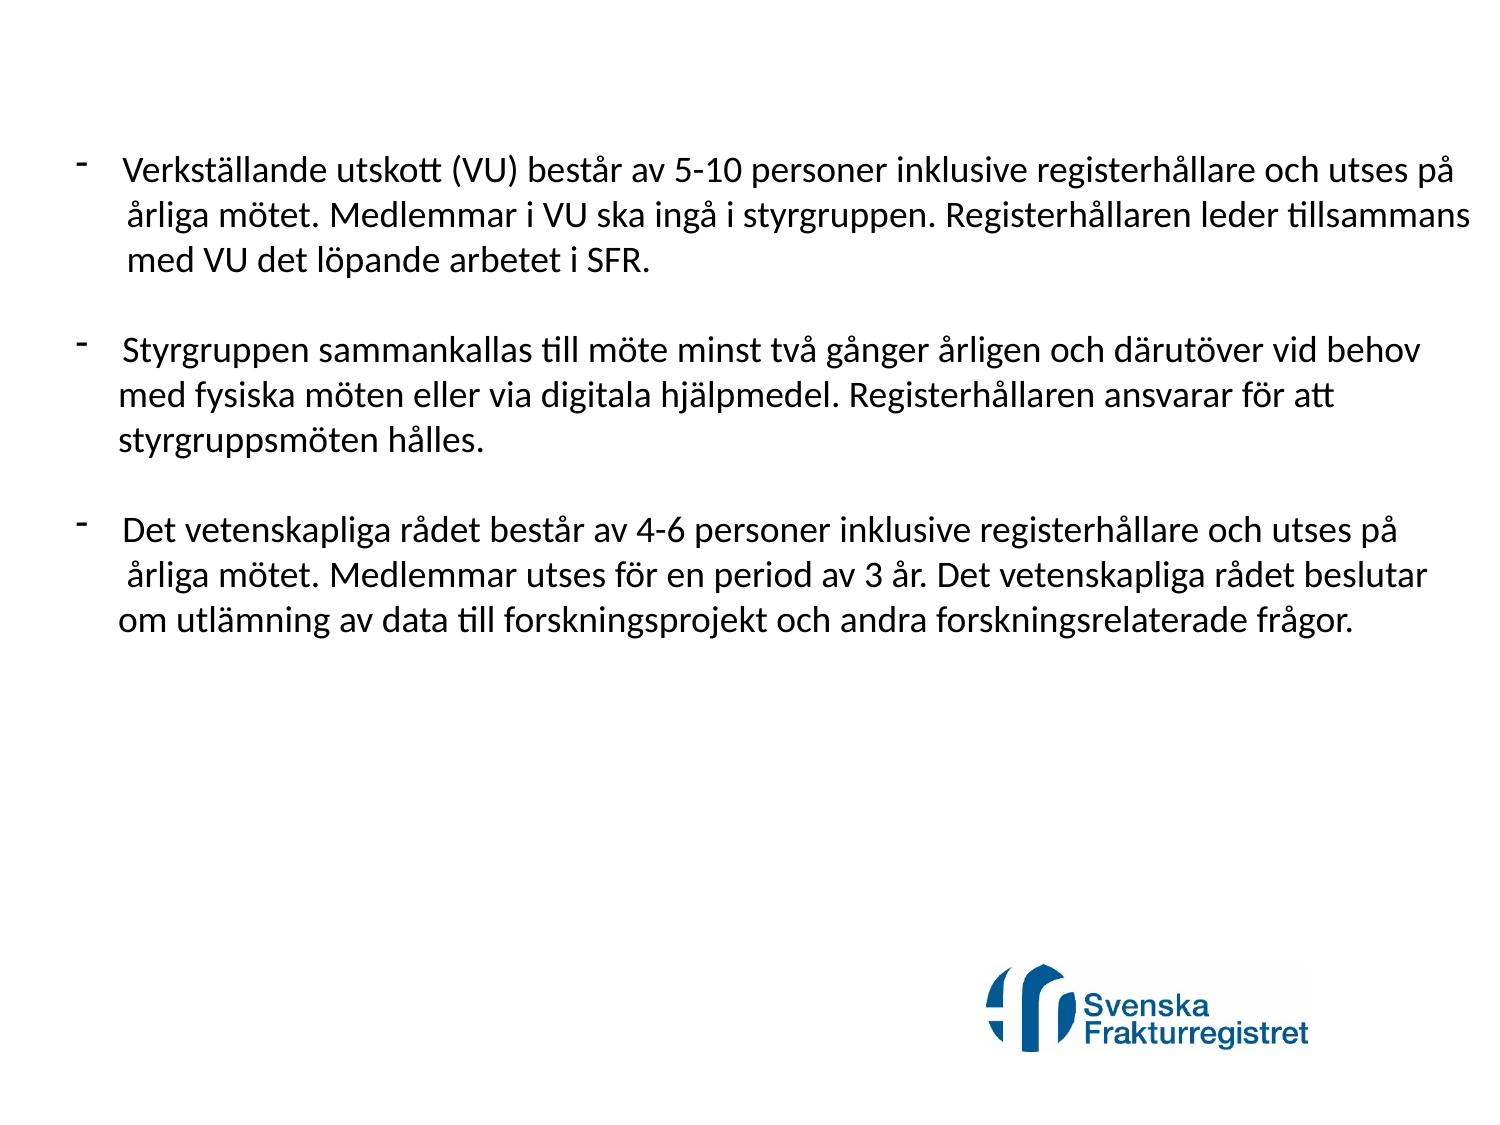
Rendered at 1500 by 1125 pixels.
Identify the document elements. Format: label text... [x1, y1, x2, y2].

text_box Verkställande utskott (VU) består av 5-10 personer inklusive registerhållare och utses på årliga mötet. Medlemmar i VU ska ingå i styrgruppen. Registerhållaren leder tillsammans med VU det löpande arbetet i SFR. Styrgruppen sammankallas till möte minst två gånger årligen och därutöver vid behov med fysiska möten eller via digitala hjälpmedel. Registerhållaren ansvarar för att styrgruppsmöten hålles. Det vetenskapliga rådet består av 4-6 personer inklusive registerhållare och utses på årliga mötet. Medlemmar utses för en period av 3 år. Det vetenskapliga rådet beslutar om utlämning av data till forskningsprojekt och andra forskningsrelaterade frågor. [60, 137, 1496, 647]
picture [985, 963, 1308, 1052]
